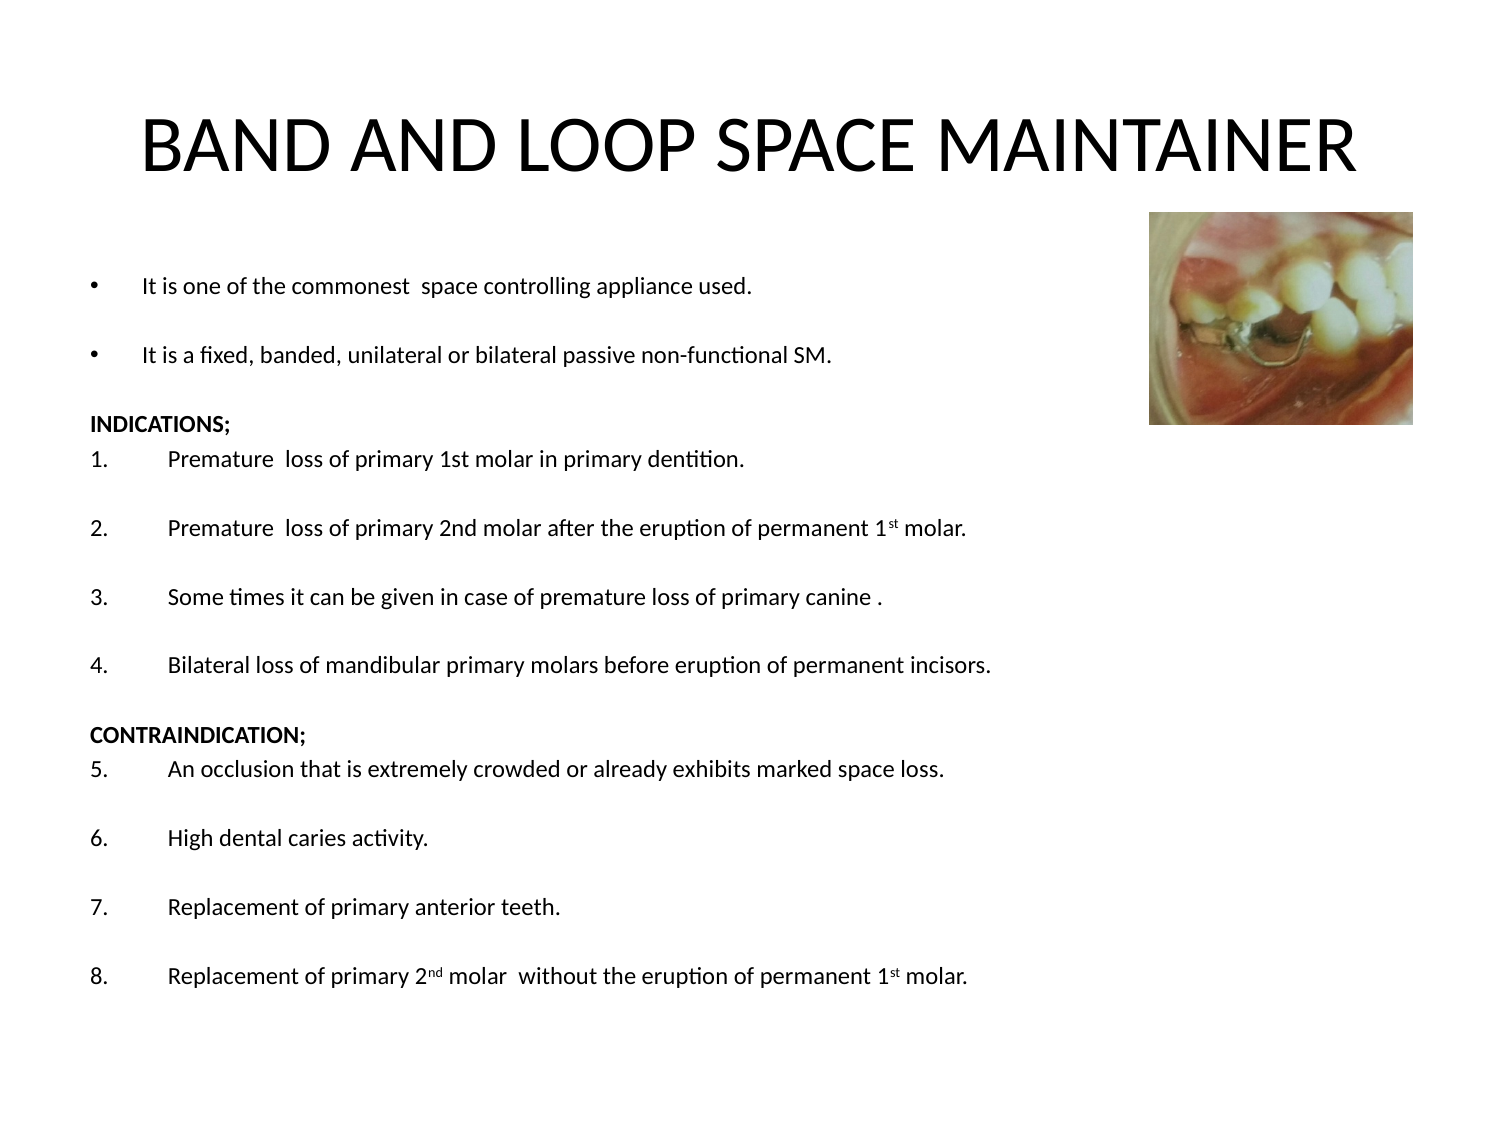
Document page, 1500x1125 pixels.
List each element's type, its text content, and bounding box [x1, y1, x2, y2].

picture [1149, 212, 1413, 426]
list It is one of the commonest space controlling appliance used. It is a fixed, banded, unilateral or bilateral passive non-functional SM. INDICATIONS; Premature loss of primary 1st molar in primary dentition. Premature loss of primary 2nd molar after the eruption of permanent 1st molar. Some times it can be given in case of premature loss of primary canine . Bilateral loss of mandibular primary molars before eruption of permanent incisors. CONTRAINDICATION; An occlusion that is extremely crowded or already exhibits marked space loss. High dental caries activity. Replacement of primary anterior teeth. Replacement of primary 2nd molar without the eruption of permanent 1st molar. [75, 262, 1425, 1005]
title BAND AND LOOP SPACE MAINTAINER [75, 45, 1425, 233]
